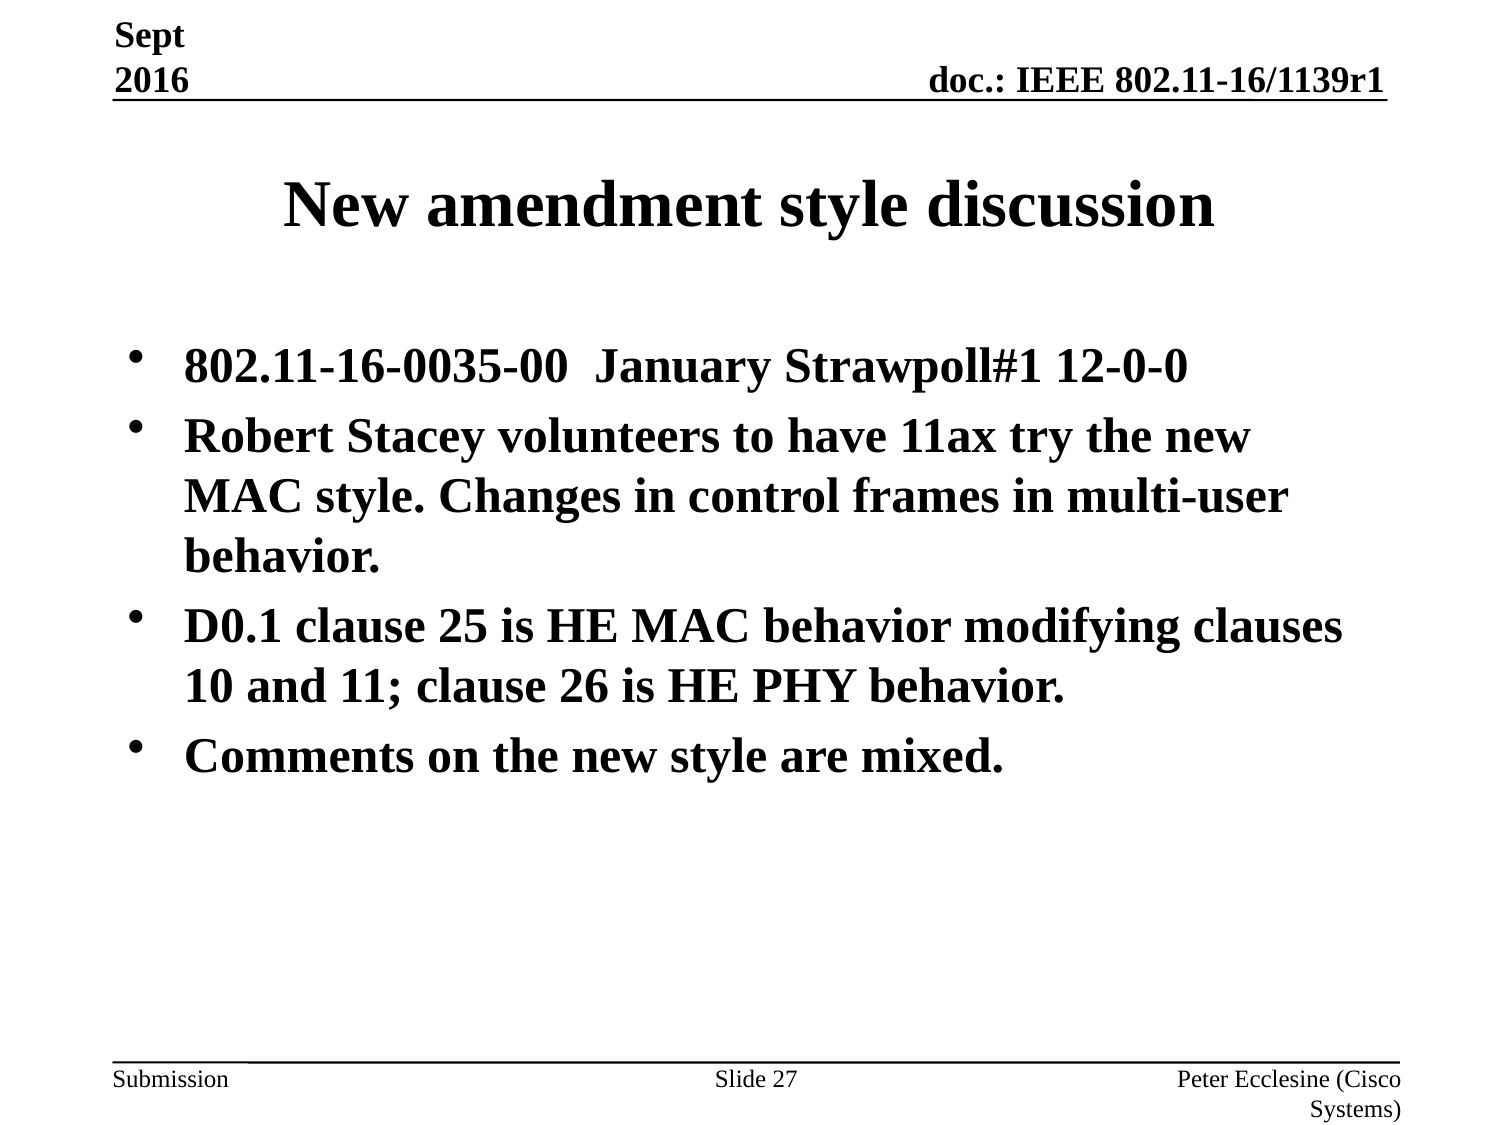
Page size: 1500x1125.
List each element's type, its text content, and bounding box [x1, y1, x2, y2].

list 802.11-16-0035-00 January Strawpoll#1 12-0-0 Robert Stacey volunteers to have 11ax try the new MAC style. Changes in control frames in multi-user behavior. D0.1 clause 25 is HE MAC behavior modifying clauses 10 and 11; clause 26 is HE PHY behavior. Comments on the new style are mixed. [112, 324, 1388, 1001]
footer Peter Ecclesine (Cisco Systems) [1164, 1061, 1402, 1093]
title New amendment style discussion [112, 112, 1388, 288]
slide_number Slide 27 [712, 1061, 800, 1093]
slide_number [114, 54, 265, 101]
